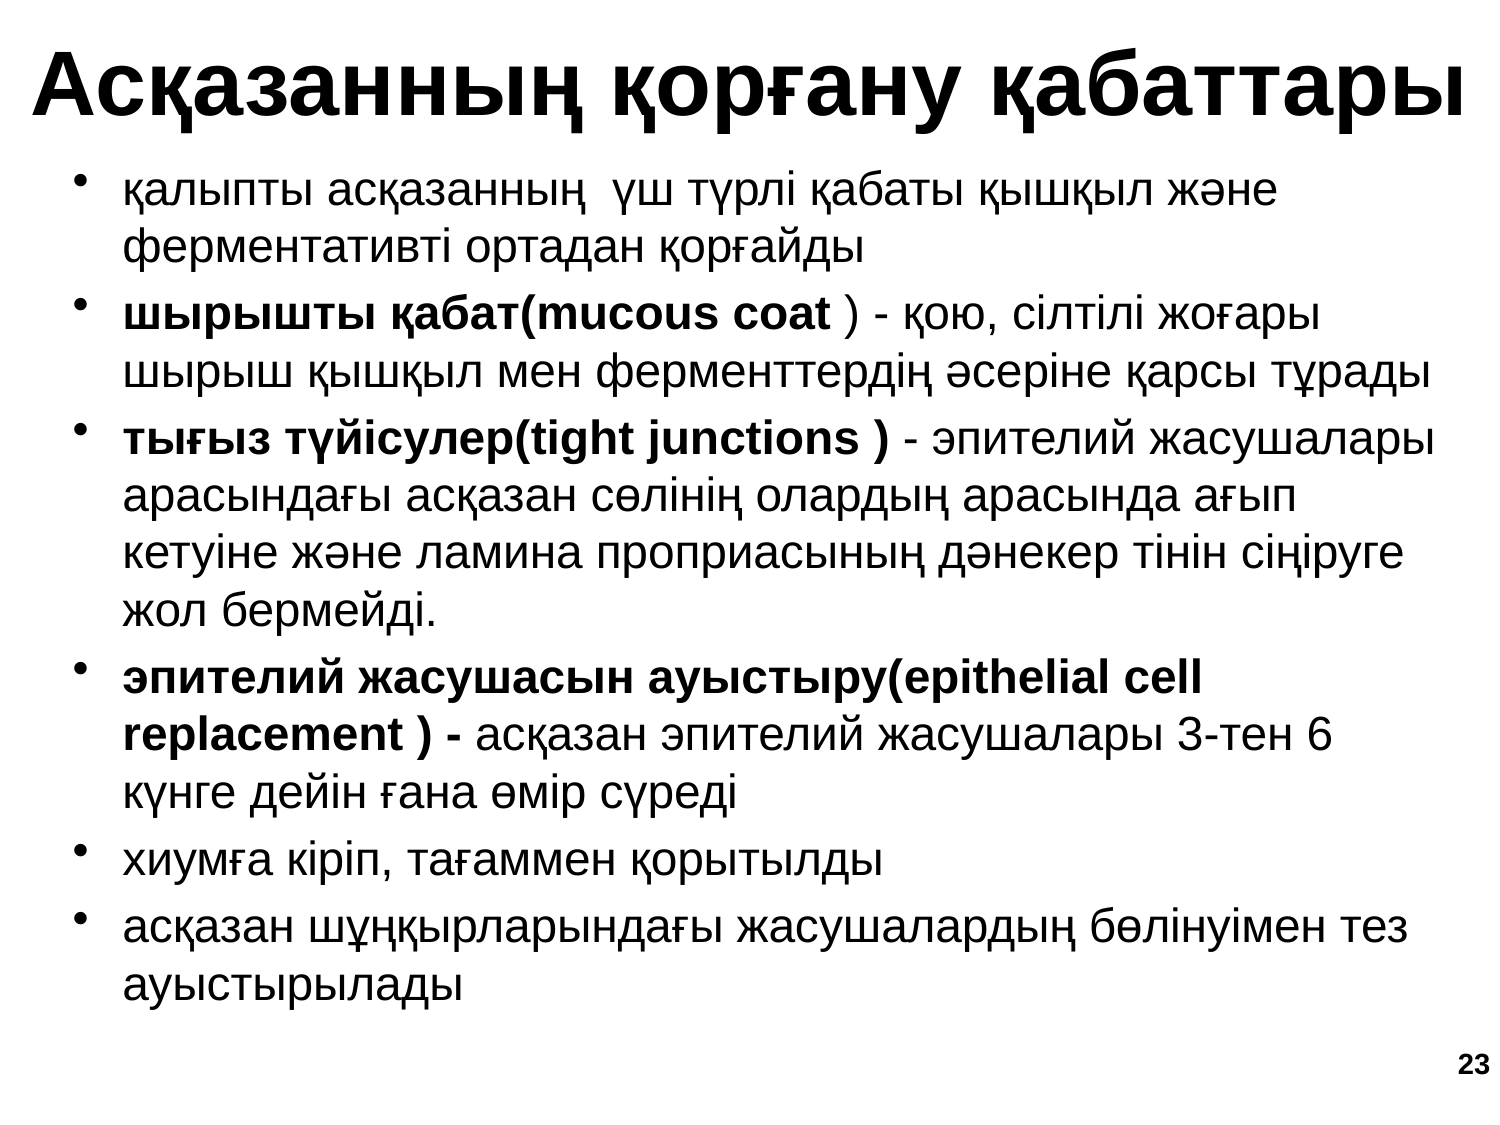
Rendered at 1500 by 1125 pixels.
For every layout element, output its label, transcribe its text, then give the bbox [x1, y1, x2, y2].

slide_number 23 [1449, 1036, 1500, 1086]
list қалыпты асқазанның үш түрлі қабаты қышқыл және ферментативті ортадан қорғайды шырышты қабат(mucous coat ) - қою, сілтілі жоғары шырыш қышқыл мен ферменттердің әсеріне қарсы тұрады тығыз түйісулер(tight junctions ) - эпителий жасушалары арасындағы асқазан сөлінің олардың арасында ағып кетуіне және ламина проприасының дәнекер тінін сіңіруге жол бермейді. эпителий жасушасын ауыстыру(epithelial cell replacement ) - асқазан эпителий жасушалары 3-тен 6 күнге дейін ғана өмір сүреді хиумға кіріп, тағаммен қорытылды асқазан шұңқырларындағы жасушалардың бөлінуімен тез ауыстырылады [64, 149, 1454, 1038]
title Асқазанның қорғану қабаттары [0, 0, 1500, 159]
